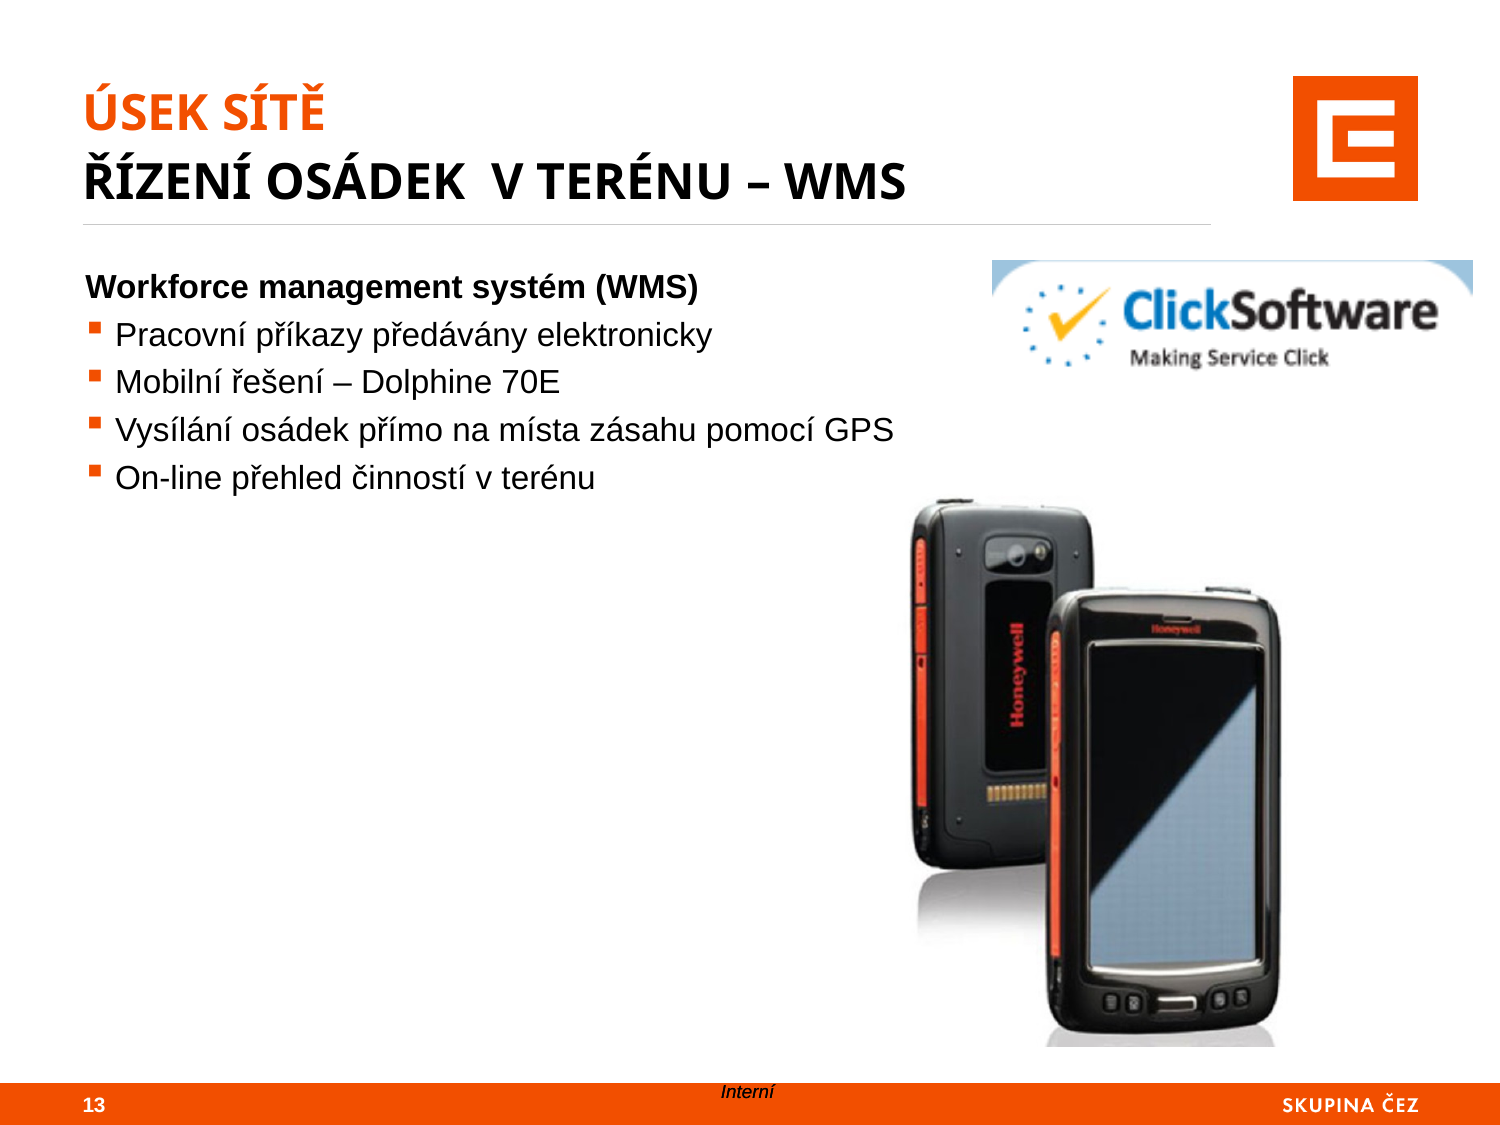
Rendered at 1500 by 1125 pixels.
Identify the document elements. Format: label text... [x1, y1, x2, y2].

title ÚSEK SÍTĚ ŘÍZENÍ OSÁDEK V TERÉNU – WMS [82, 71, 1211, 211]
picture [0, 1083, 1500, 1125]
text_box Workforce management systém (WMS) Pracovní příkazy předávány elektronicky Mobilní řešení – Dolphine 70E Vysílání osádek přímo na místa zásahu pomocí GPS On-line přehled činností v terénu [70, 249, 1347, 1018]
slide_number 13 [82, 1090, 134, 1117]
picture [1293, 76, 1418, 201]
picture [817, 473, 1392, 1048]
picture [991, 260, 1473, 374]
